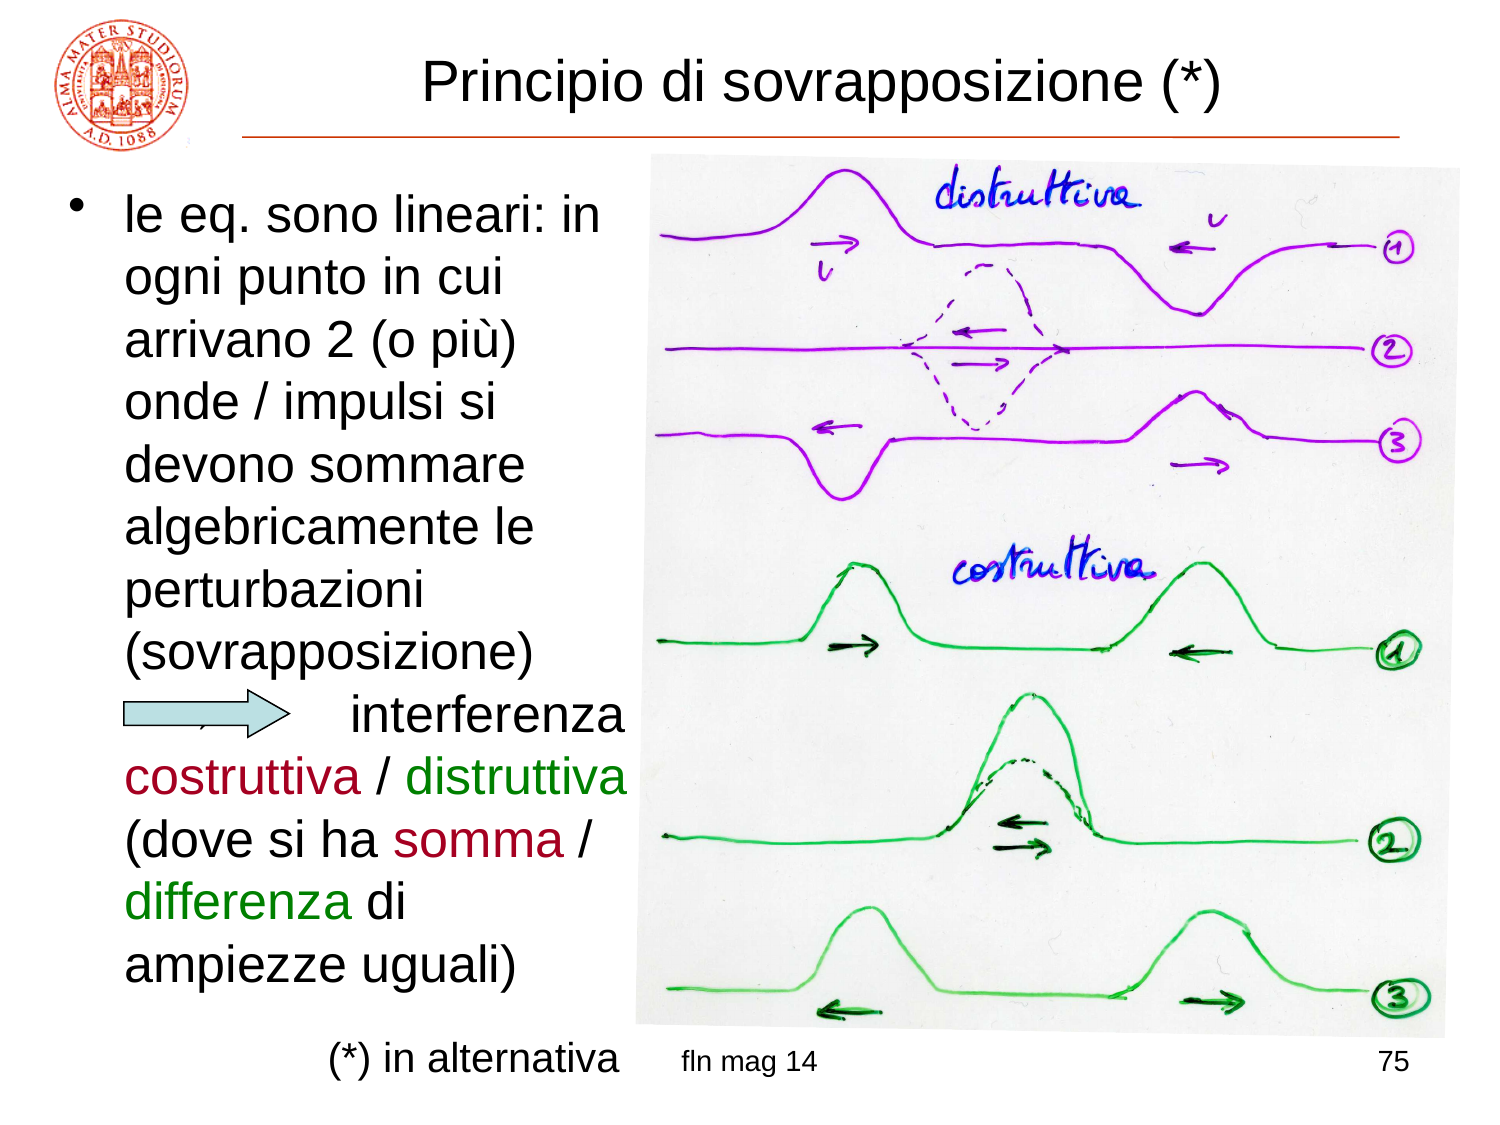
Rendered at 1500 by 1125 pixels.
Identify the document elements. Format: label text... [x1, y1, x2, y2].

text_box [123, 690, 290, 738]
text_box (*) in alternativa [312, 1023, 635, 1088]
title Principio di sovrapposizione (*) [230, 31, 1415, 126]
slide_number 75 [1074, 1040, 1425, 1103]
picture [53, 18, 190, 168]
footer fln mag 14 [512, 1034, 988, 1103]
picture [636, 154, 1460, 1038]
list le eq. sono lineari: in ogni punto in cui arrivano 2 (o più) onde / impulsi si devono sommare algebricamente le perturbazioni (sovrapposizione) → interferenza costruttiva / distruttiva (dove si ha somma / differenza di ampiezze uguali) [53, 172, 637, 1024]
